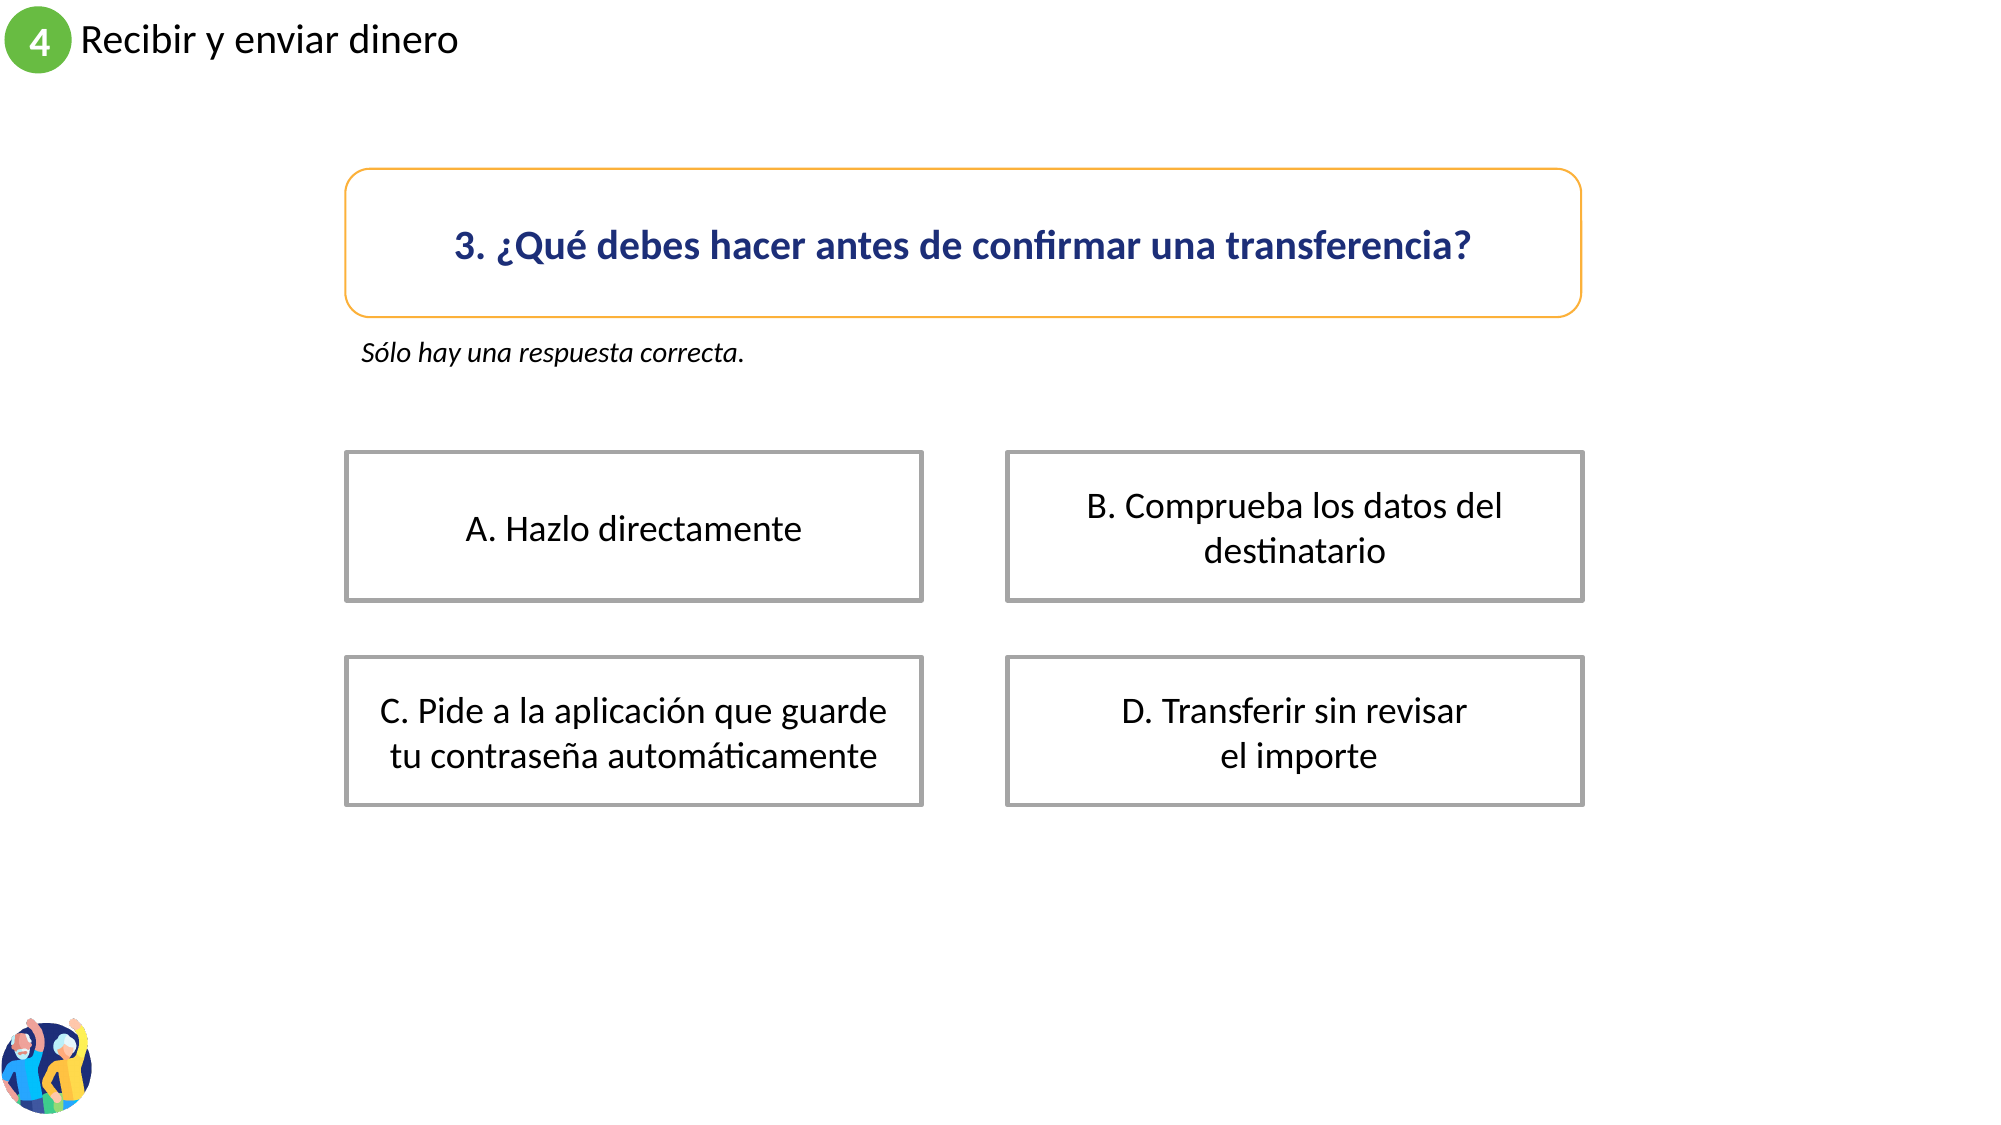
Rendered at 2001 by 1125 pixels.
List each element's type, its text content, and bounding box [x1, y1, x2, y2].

text_box 3. ¿Qué debes hacer antes de confirmar una transferencia? [345, 168, 1582, 318]
text_box A. Hazlo directamente [344, 450, 924, 603]
text_box D. Transferir sin revisar el importe [1005, 655, 1585, 807]
text_box B. Comprueba los datos del destinatario [1005, 450, 1585, 603]
text_box Sólo hay una respuesta correcta. [346, 325, 788, 376]
text_box C. Pide a la aplicación que guarde tu contraseña automáticamente [344, 655, 924, 807]
picture [1, 1007, 99, 1125]
